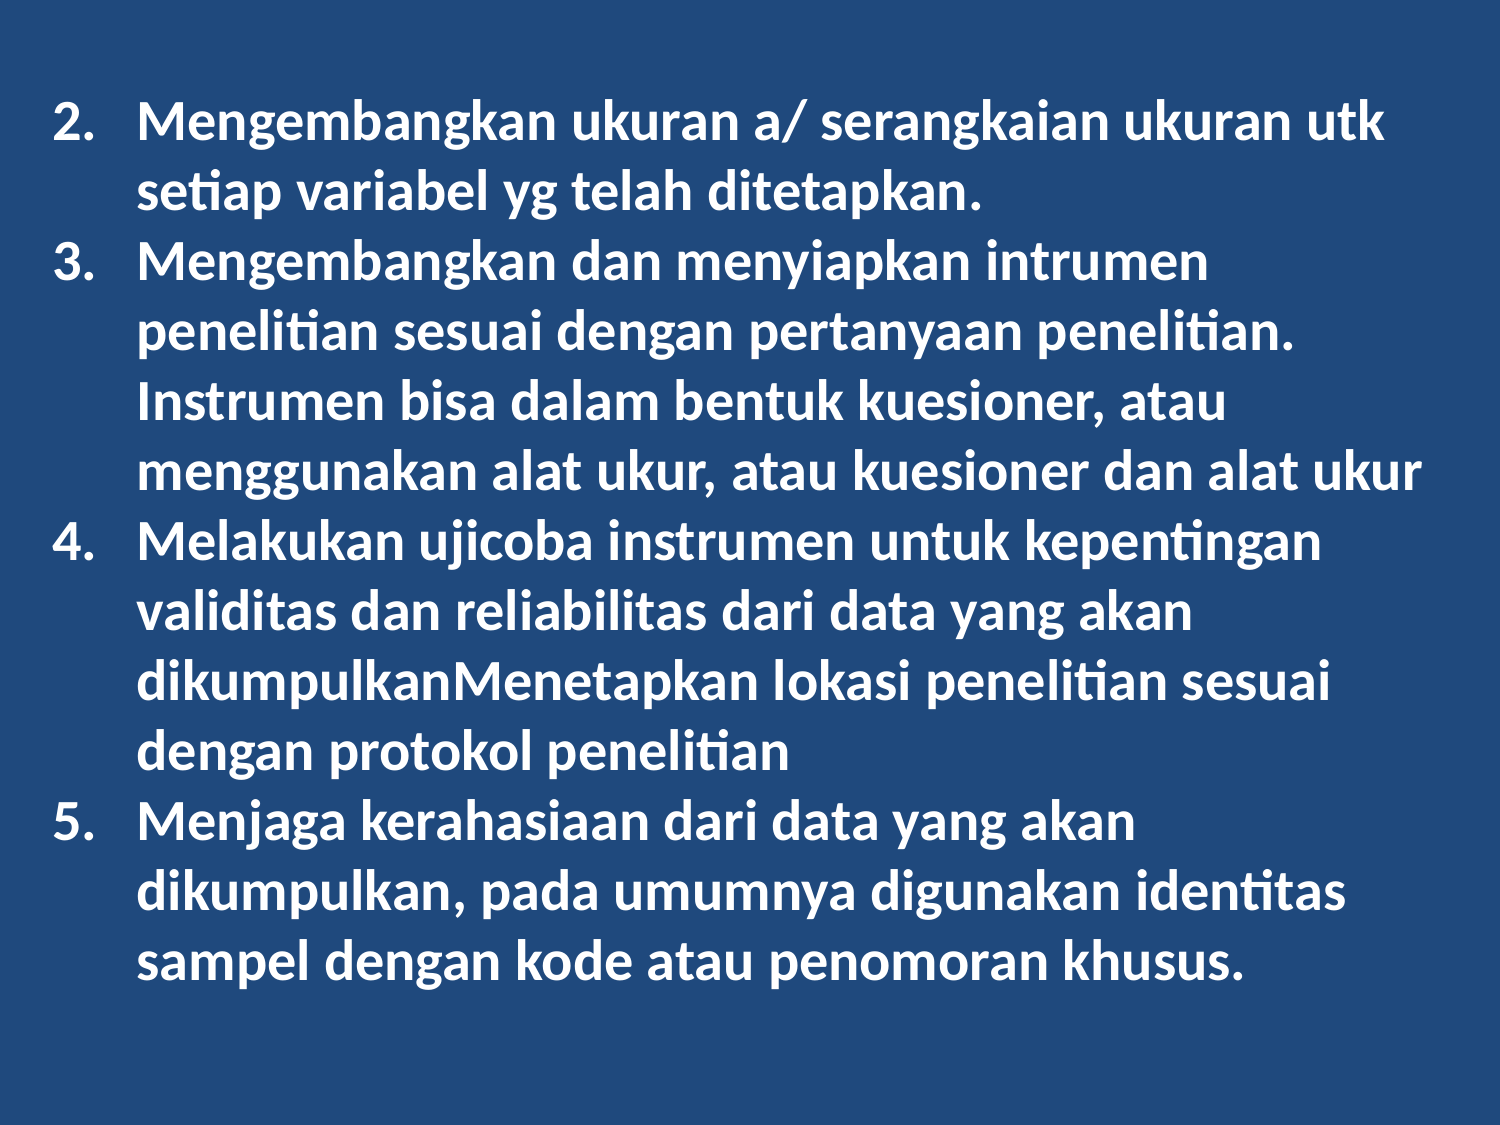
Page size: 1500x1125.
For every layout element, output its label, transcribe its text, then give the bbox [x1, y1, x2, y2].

text_box Mengembangkan ukuran a/ serangkaian ukuran utk setiap variabel yg telah ditetapkan. Mengembangkan dan menyiapkan intrumen penelitian sesuai dengan pertanyaan penelitian. Instrumen bisa dalam bentuk kuesioner, atau menggunakan alat ukur, atau kuesioner dan alat ukur Melakukan ujicoba instrumen untuk kepentingan validitas dan reliabilitas dari data yang akan dikumpulkanMenetapkan lokasi penelitian sesuai dengan protokol penelitian Menjaga kerahasiaan dari data yang akan dikumpulkan, pada umumnya digunakan identitas sampel dengan kode atau penomoran khusus. [37, 74, 1463, 1070]
